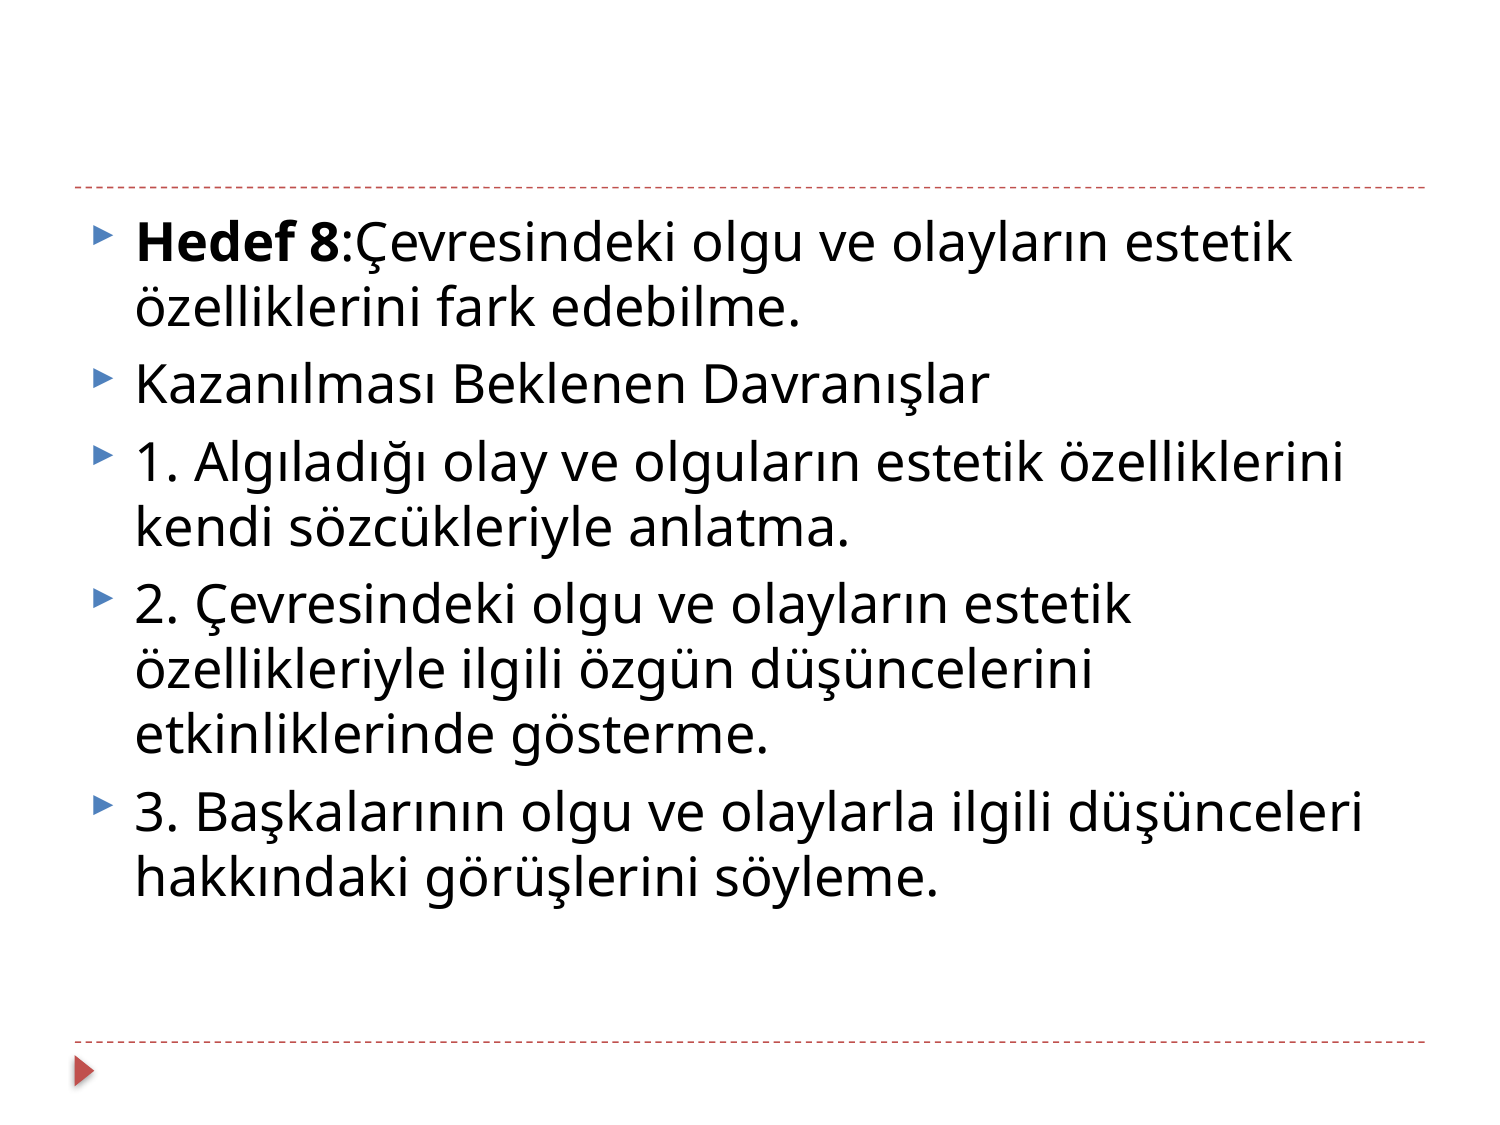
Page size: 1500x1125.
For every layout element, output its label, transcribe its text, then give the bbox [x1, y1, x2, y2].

list Hedef 8:Çevresindeki olgu ve olayların estetik özelliklerini fark edebilme. Kazanılması Beklenen Davranışlar 1. Algıladığı olay ve olguların estetik özelliklerini kendi sözcükleriyle anlatma. 2. Çevresindeki olgu ve olayların estetik özellikleriyle ilgili özgün düşüncelerini etkinliklerinde gösterme. 3. Başkalarının olgu ve olaylarla ilgili düşünceleri hakkındaki görüşlerini söyleme. [75, 200, 1425, 1010]
